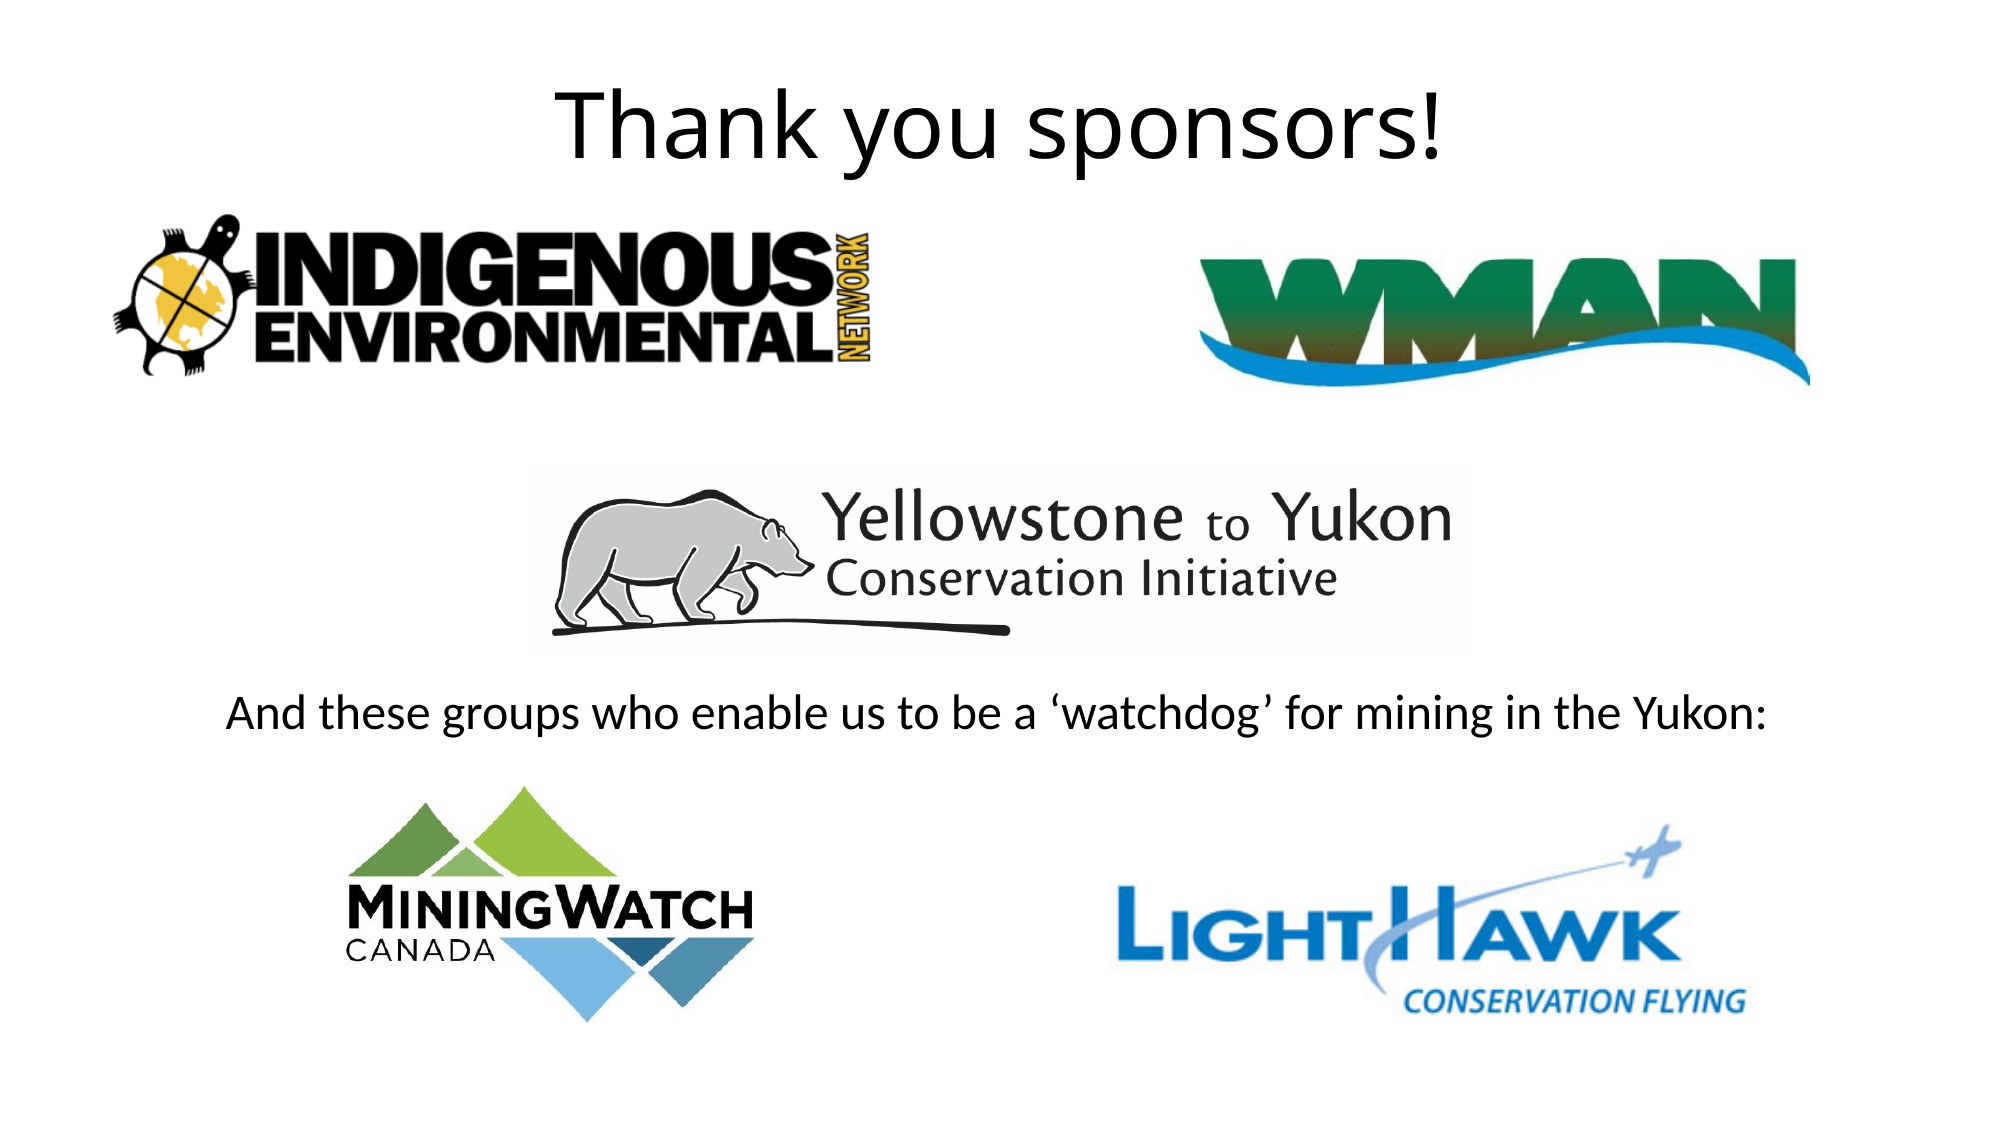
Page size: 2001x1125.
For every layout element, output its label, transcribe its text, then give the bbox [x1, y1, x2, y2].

picture [108, 206, 877, 383]
text_box And these groups who enable us to be a ‘watchdog’ for mining in the Yukon: [103, 678, 1892, 801]
title Thank you sponsors! [137, 46, 1863, 212]
picture [1108, 821, 1764, 1024]
picture [531, 468, 1469, 657]
picture [1130, 188, 1892, 459]
picture [344, 786, 757, 1024]
